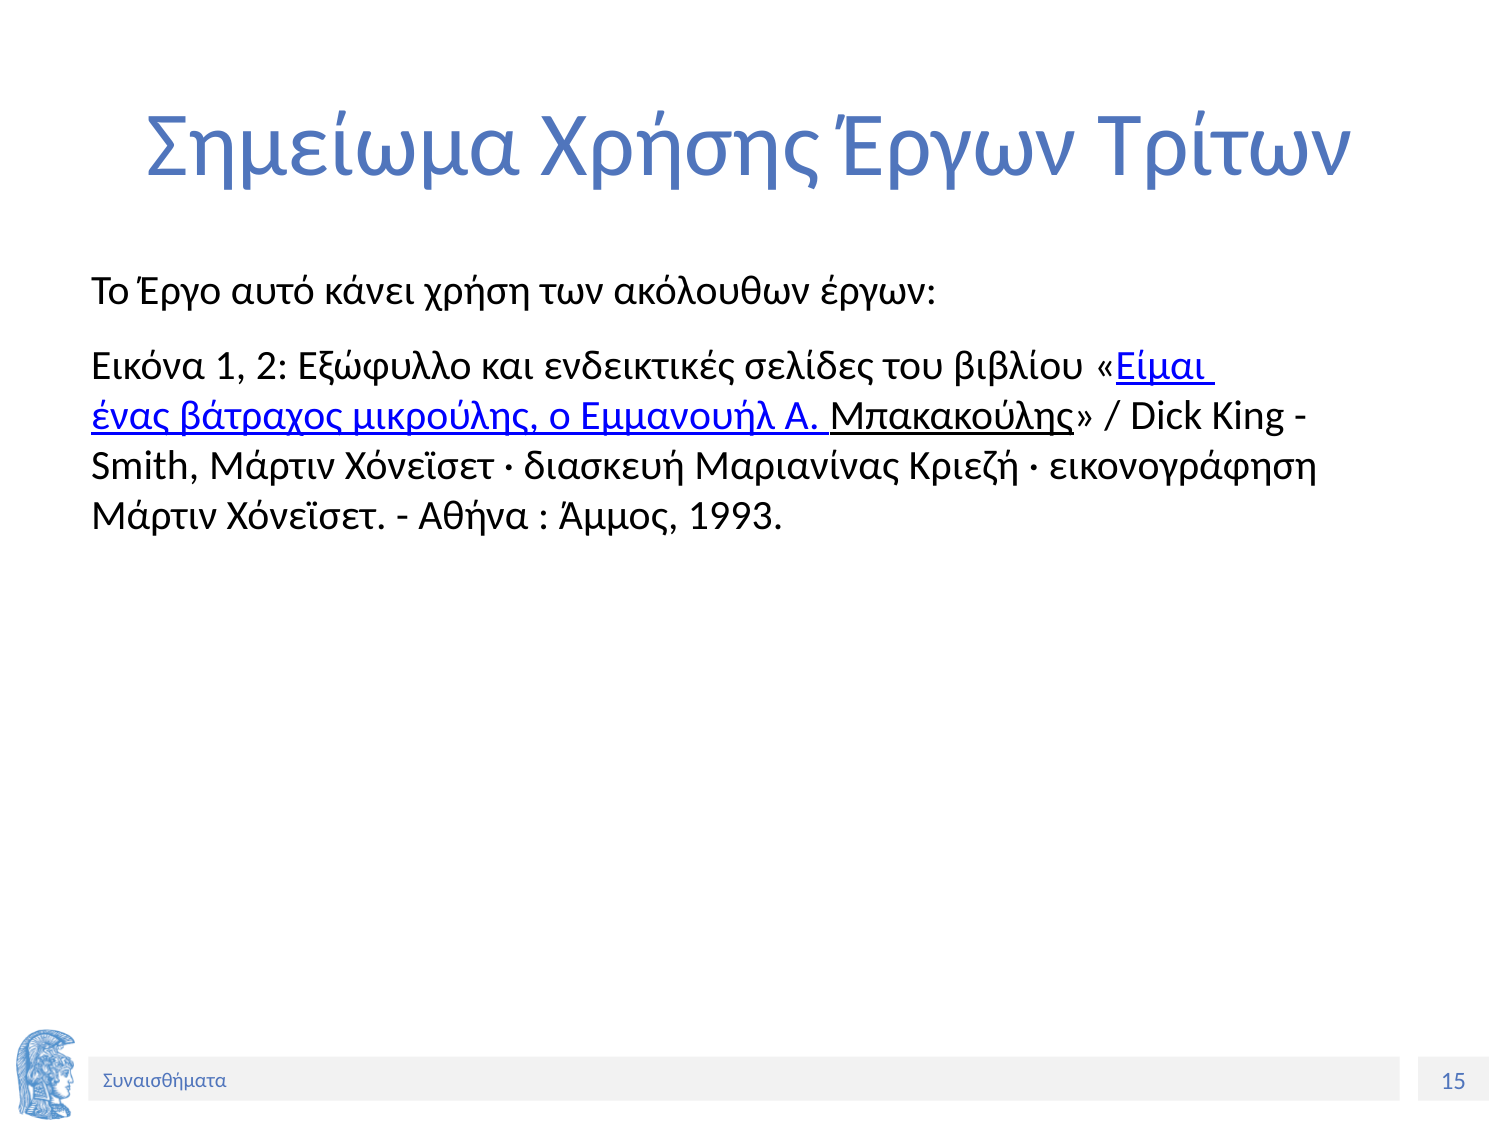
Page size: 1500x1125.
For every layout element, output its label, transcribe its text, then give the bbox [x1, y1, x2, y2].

title Σημείωμα Χρήσης Έργων Τρίτων [75, 45, 1425, 233]
list Το Έργο αυτό κάνει χρήση των ακόλουθων έργων: Εικόνα 1, 2: Εξώφυλλο και ενδεικτικές σελίδες του βιβλίου «Είμαι ένας βάτραχος μικρούλης, ο Εμμανουήλ Α. Μπακακούλης» / Dick King - Smith, Μάρτιν Χόνεϊσετ · διασκευή Μαριανίνας Κριεζή · εικονογράφηση Μάρτιν Χόνεϊσετ. - Αθήνα : Άμμος, 1993. [76, 255, 1427, 998]
picture [9, 1026, 81, 1120]
